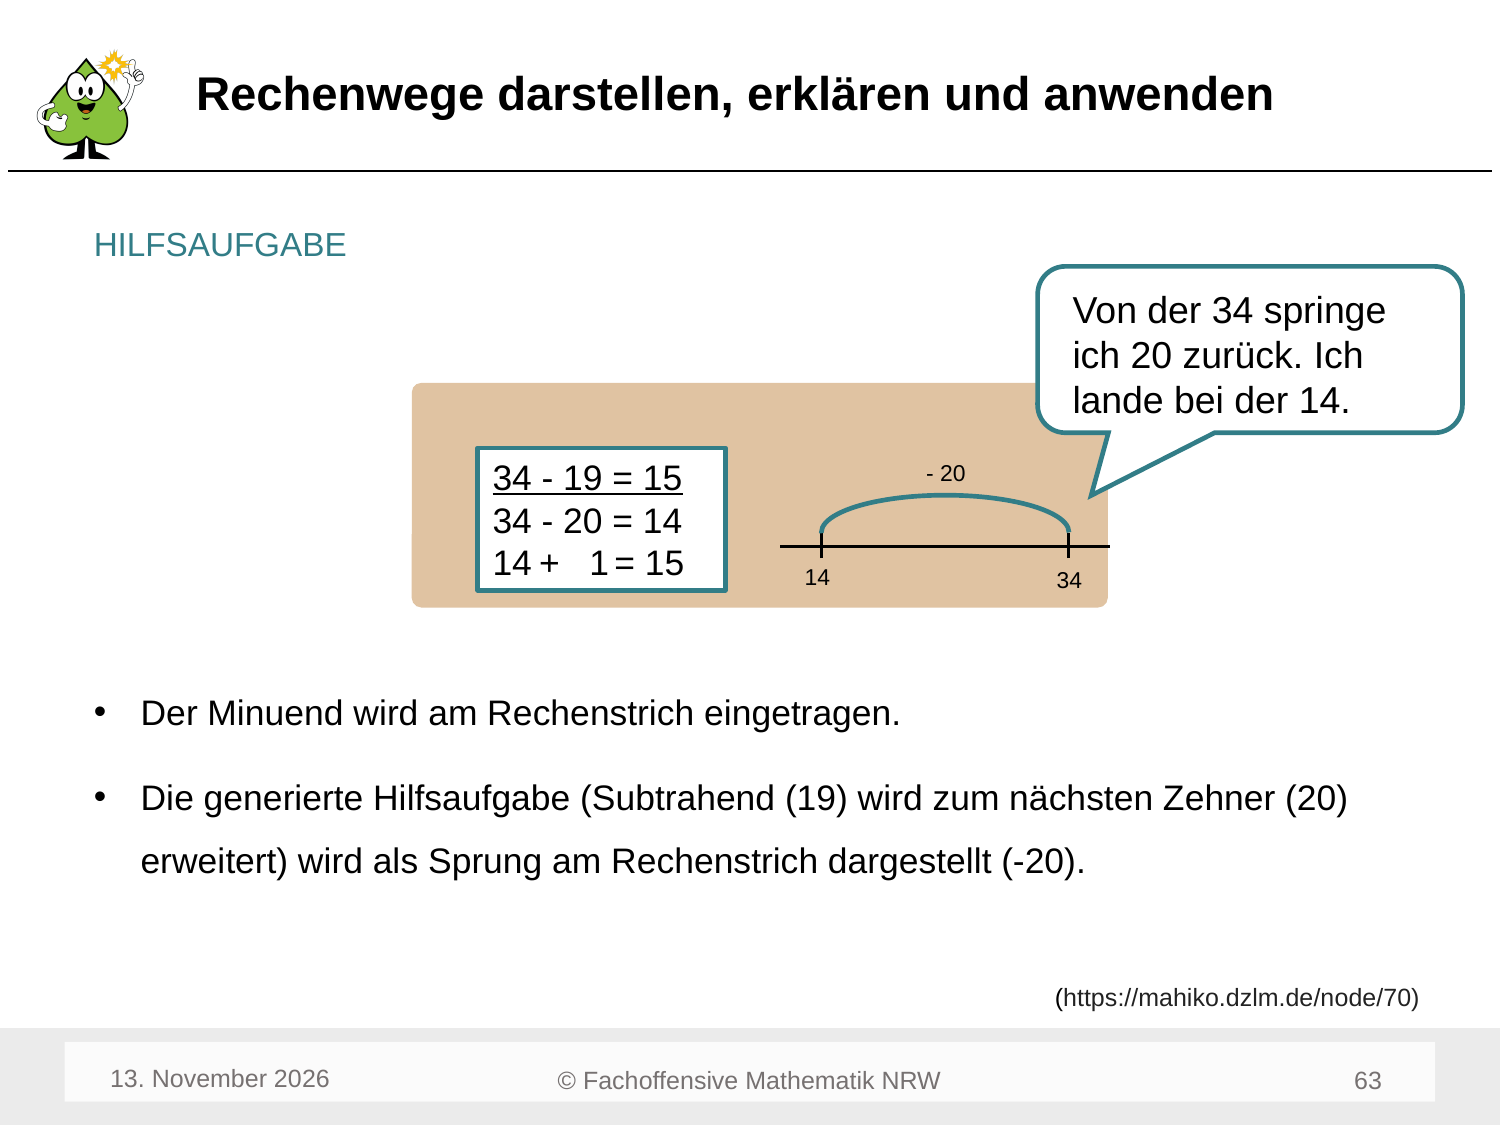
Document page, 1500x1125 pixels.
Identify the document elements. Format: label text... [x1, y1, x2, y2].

title Rechenwege darstellen, erklären und anwenden [179, 62, 1423, 162]
picture [19, 42, 161, 163]
list Der Minuend wird am Rechenstrich eingetragen. Die generierte Hilfsaufgabe (Subtrahend (19) wird zum nächsten Zehner (20) erweitert) wird als Sprung am Rechenstrich dargestellt (-20). [78, 661, 1488, 1039]
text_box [780, 448, 1110, 605]
text_box 34 - 19 = 15 34 - 20 = 14 14 + 01 = 15 [477, 447, 726, 591]
text_box (https://mahiko.dzlm.de/node/70) [661, 974, 1435, 1020]
text_box [410, 381, 1106, 609]
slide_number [95, 1039, 433, 1105]
list HILFSAUFGABE [78, 195, 1423, 269]
slide_number 63 [1059, 1042, 1397, 1102]
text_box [1037, 266, 1463, 476]
